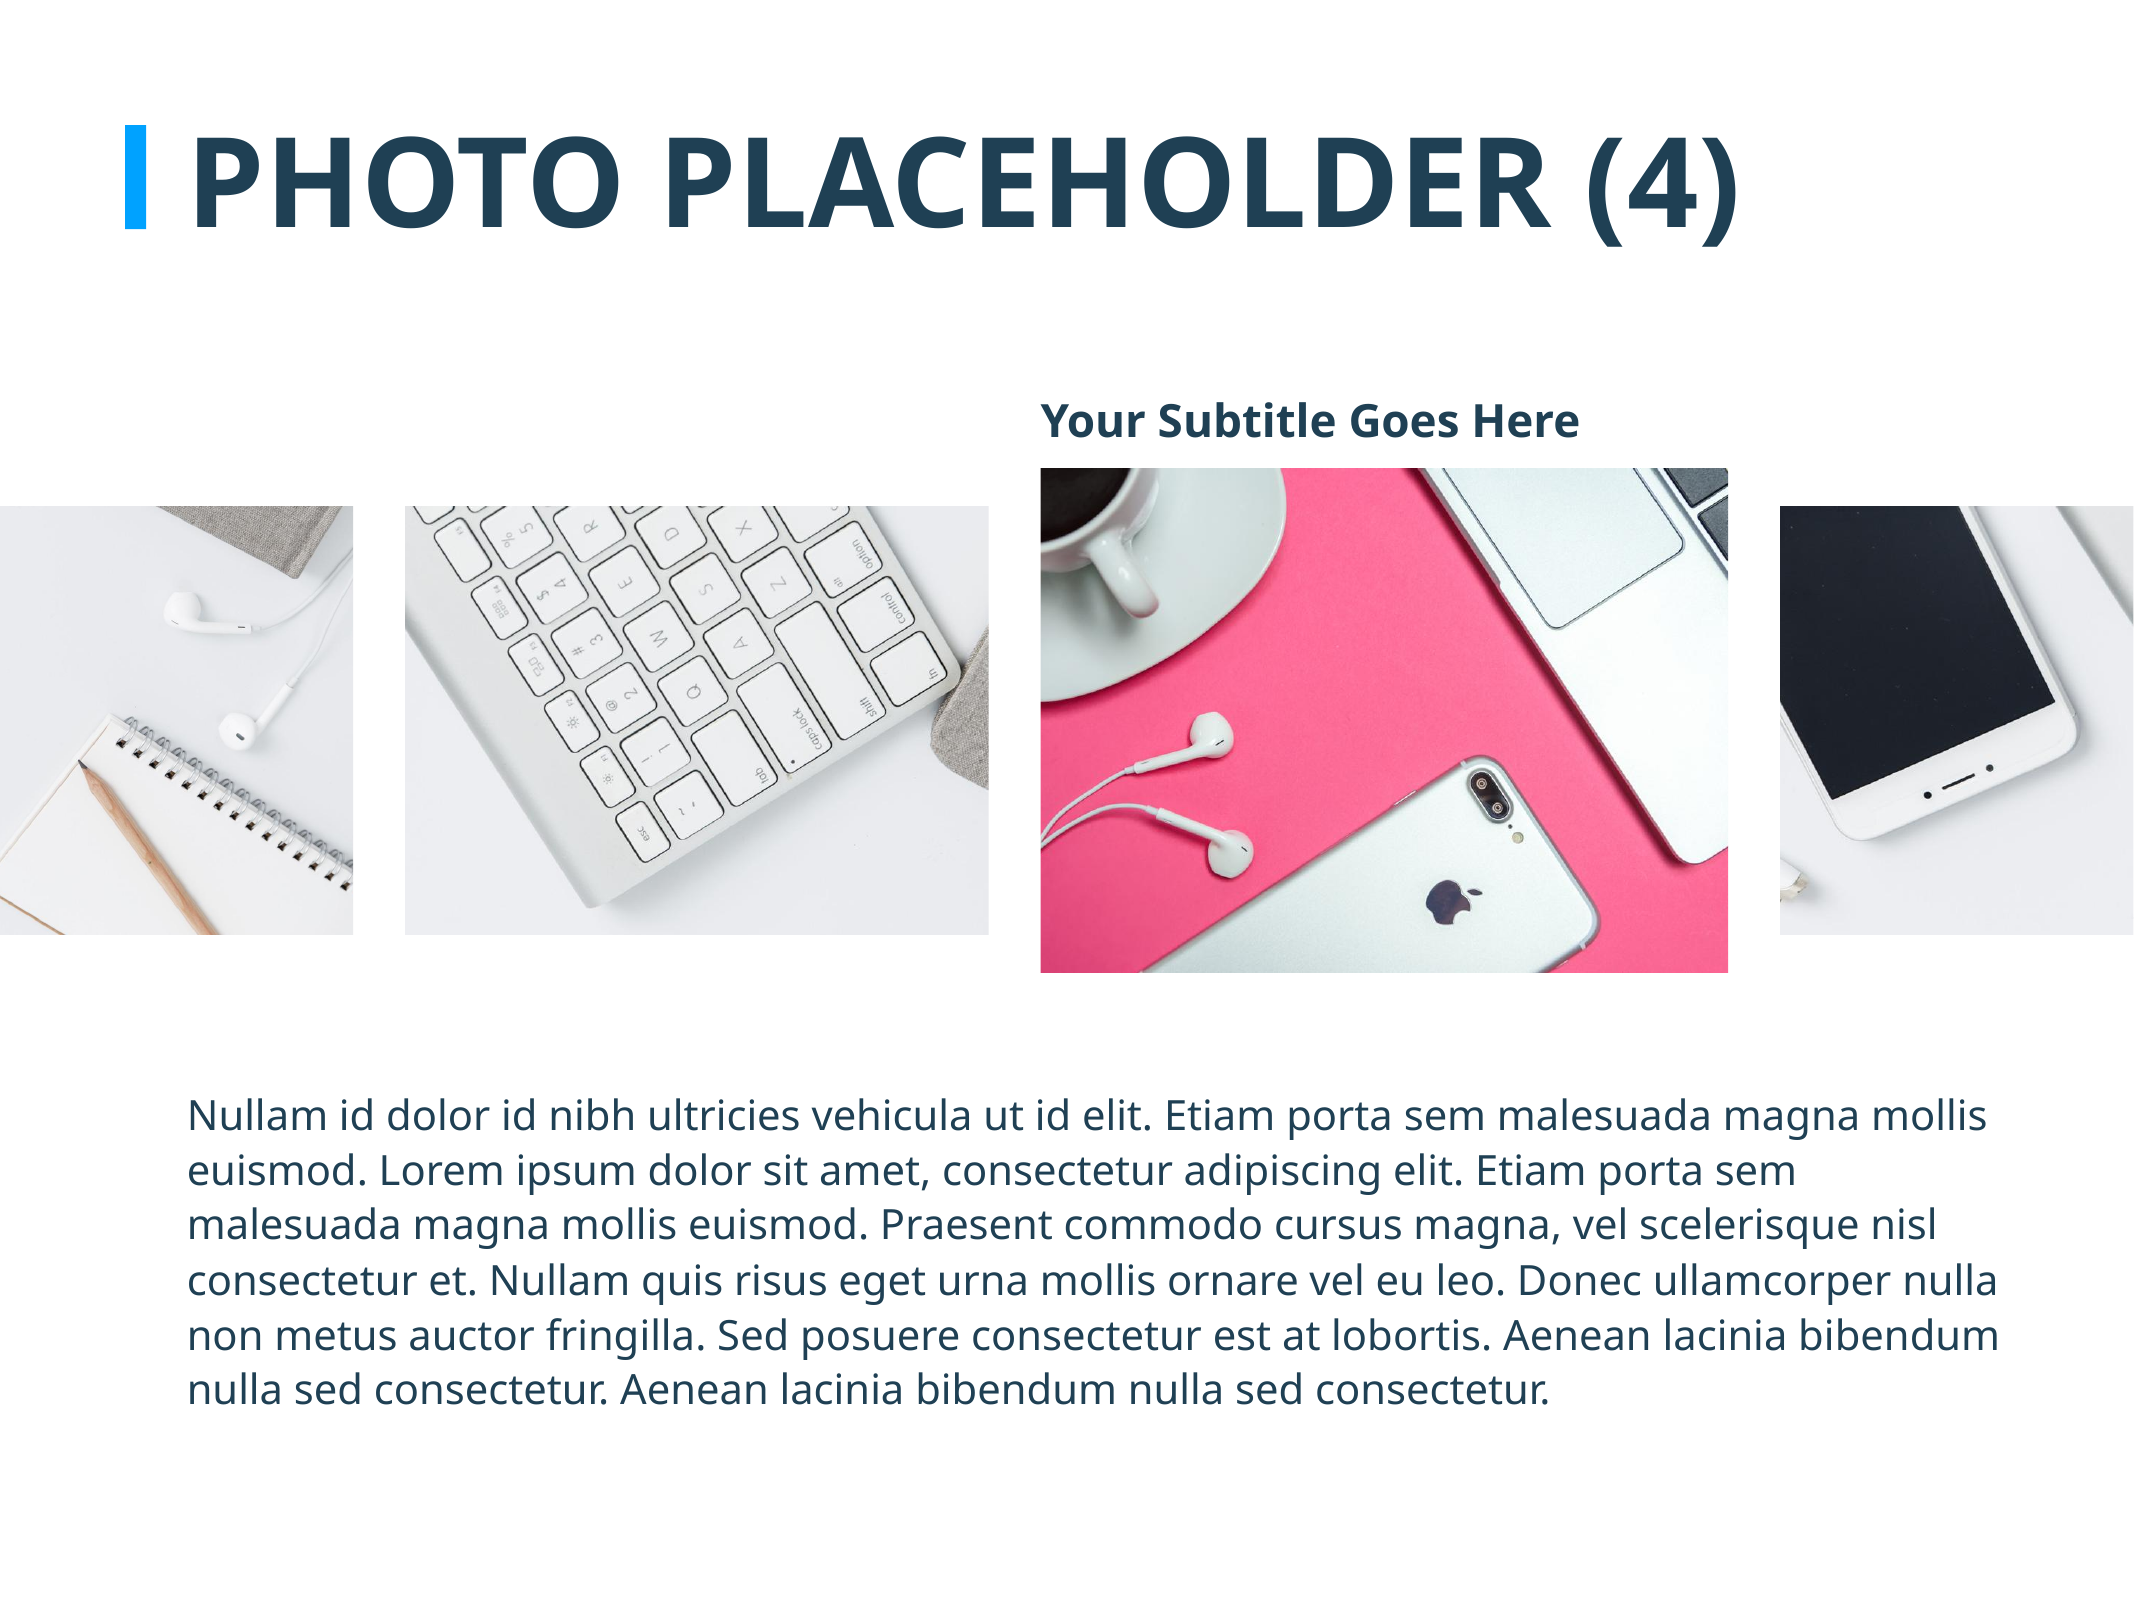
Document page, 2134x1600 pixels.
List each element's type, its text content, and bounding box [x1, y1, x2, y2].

list [125, 125, 147, 230]
title PHOTO PLACEHOLDER (4) [186, 93, 2011, 261]
picture [1779, 506, 2134, 935]
list Nullam id dolor id nibh ultricies vehicula ut id elit. Etiam porta sem malesuada magna mollis euismod. Lorem ipsum dolor sit amet, consectetur adipiscing elit. Etiam porta sem malesuada magna mollis euismod. Praesent commodo cursus magna, vel scelerisque nisl consectetur et. Nullam quis risus eget urna mollis ornare vel eu leo. Donec ullamcorper nulla non metus auctor fringilla. Sed posuere consectetur est at lobortis. Aenean lacinia bibendum nulla sed consectetur. Aenean lacinia bibendum nulla sed consectetur. [186, 1083, 2011, 1458]
picture [0, 506, 354, 935]
picture [404, 506, 989, 935]
picture [1040, 468, 1729, 974]
list Your Subtitle Goes Here [1040, 385, 1729, 448]
